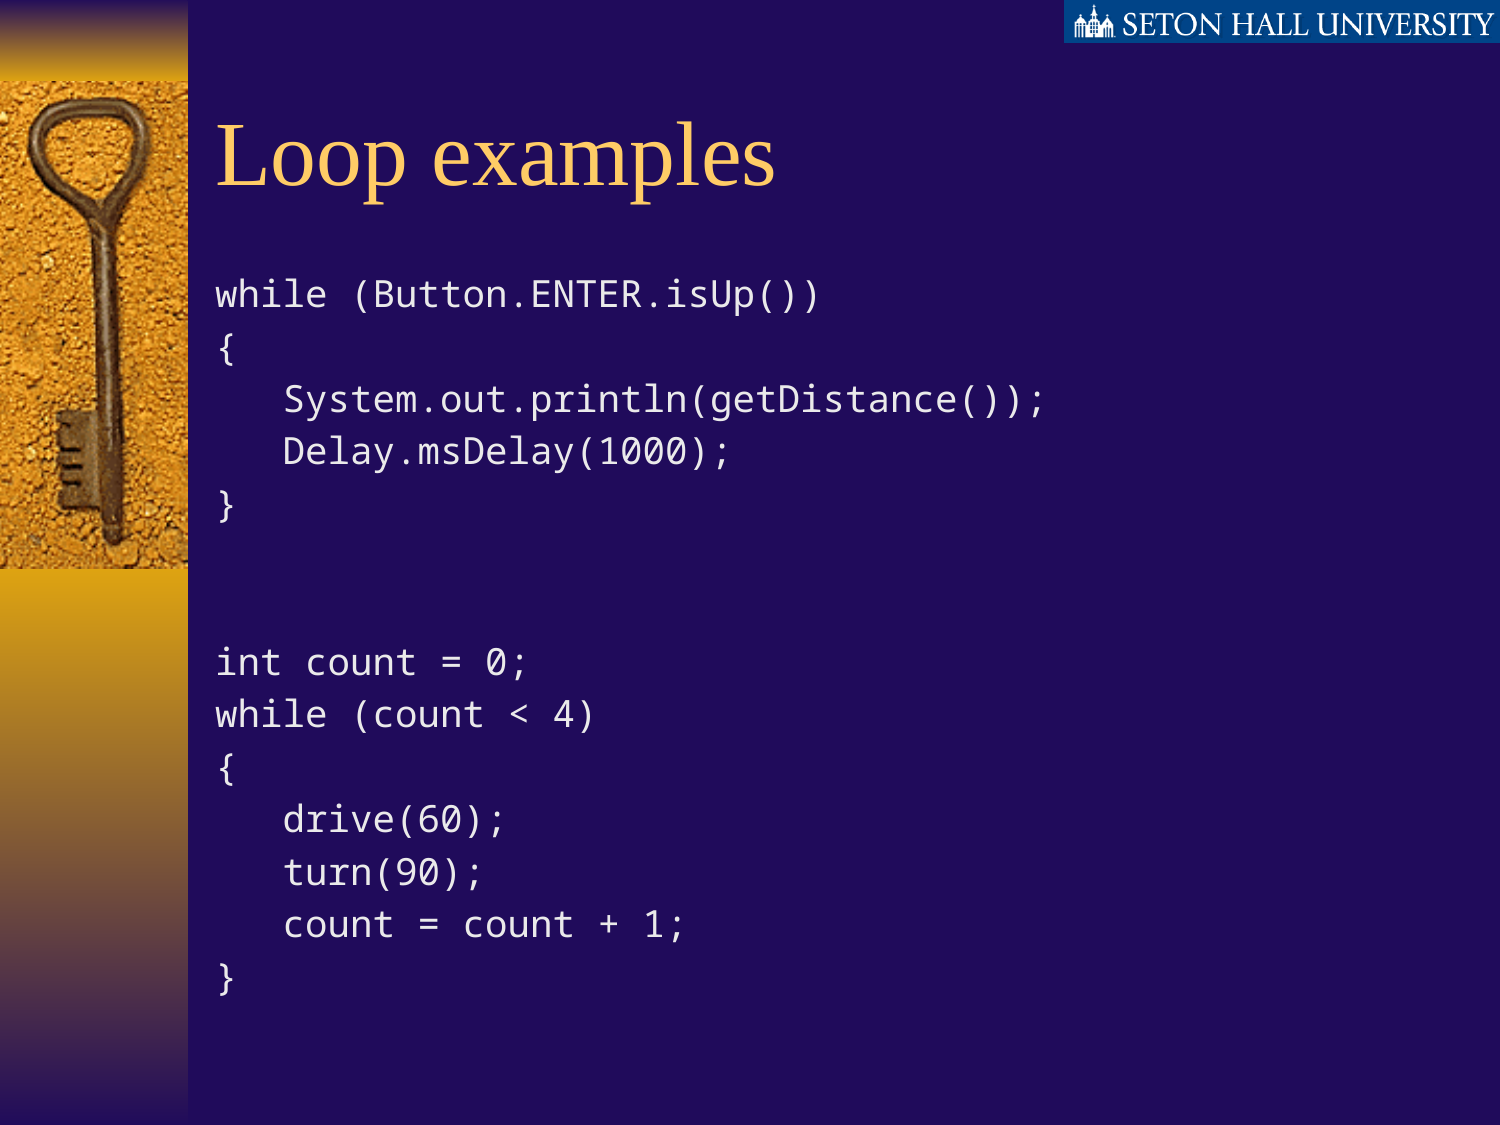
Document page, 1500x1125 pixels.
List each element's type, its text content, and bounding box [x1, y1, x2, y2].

list while (Button.ENTER.isUp()) { System.out.println(getDistance()); Delay.msDelay(1000); } int count = 0; while (count < 4) { drive(60); turn(90); count = count + 1; } [199, 261, 1476, 1001]
picture [0, 81, 188, 569]
title Loop examples [199, 49, 1476, 249]
picture [1064, 0, 1500, 43]
